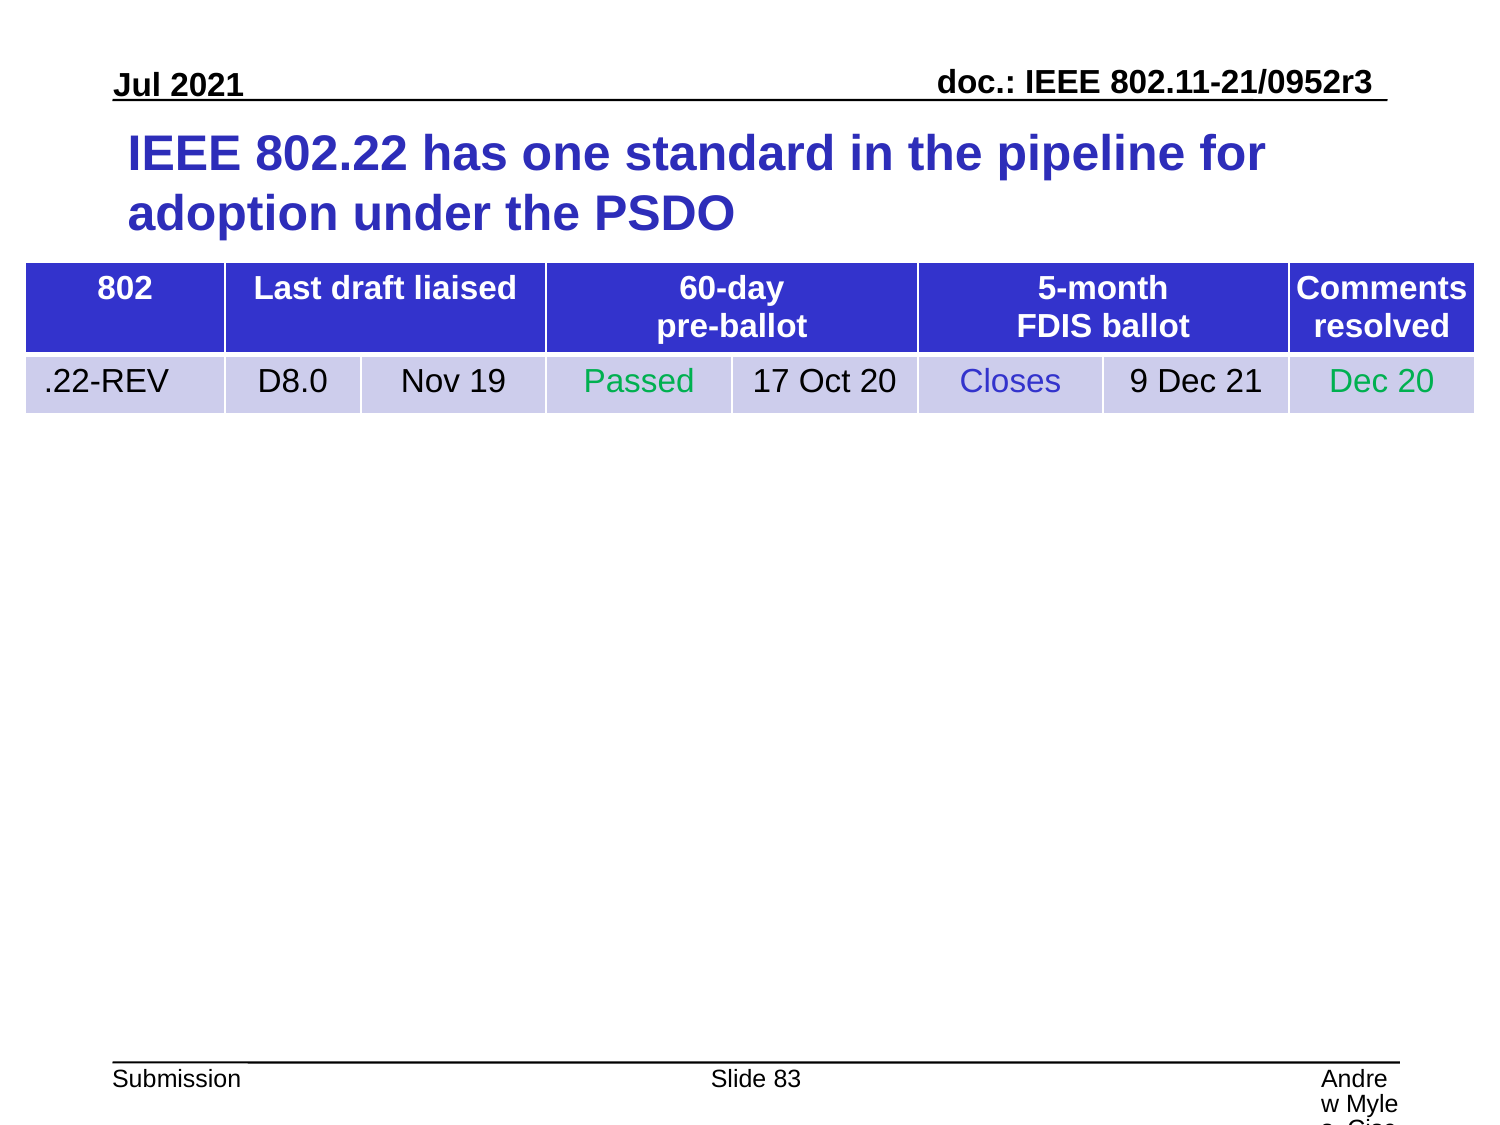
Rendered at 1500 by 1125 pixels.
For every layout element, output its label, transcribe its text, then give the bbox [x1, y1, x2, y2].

table_cell Closes [919, 357, 1102, 413]
footer Andrew Myles, Cisco [1320, 1061, 1402, 1093]
table_cell D8.0 [226, 357, 360, 413]
slide_number Slide 83 [709, 1061, 803, 1093]
table_cell Dec 20 [1290, 357, 1474, 413]
table_cell .22-REV [26, 357, 224, 413]
table_header Last draft liaised [226, 263, 545, 352]
title IEEE 802.22 has one standard in the pipeline for adoption under the PSDO [112, 112, 1388, 262]
table_header 5-month FDIS ballot [919, 263, 1288, 352]
table_header Comments resolved [1290, 263, 1474, 352]
table_cell Nov 19 [362, 357, 545, 413]
table_cell 17 Oct 20 [733, 357, 917, 413]
table_header 60-day pre-ballot [547, 263, 917, 352]
table_header 802 [26, 263, 224, 352]
table_cell 9 Dec 21 [1104, 357, 1288, 413]
table_cell Passed [547, 357, 731, 413]
